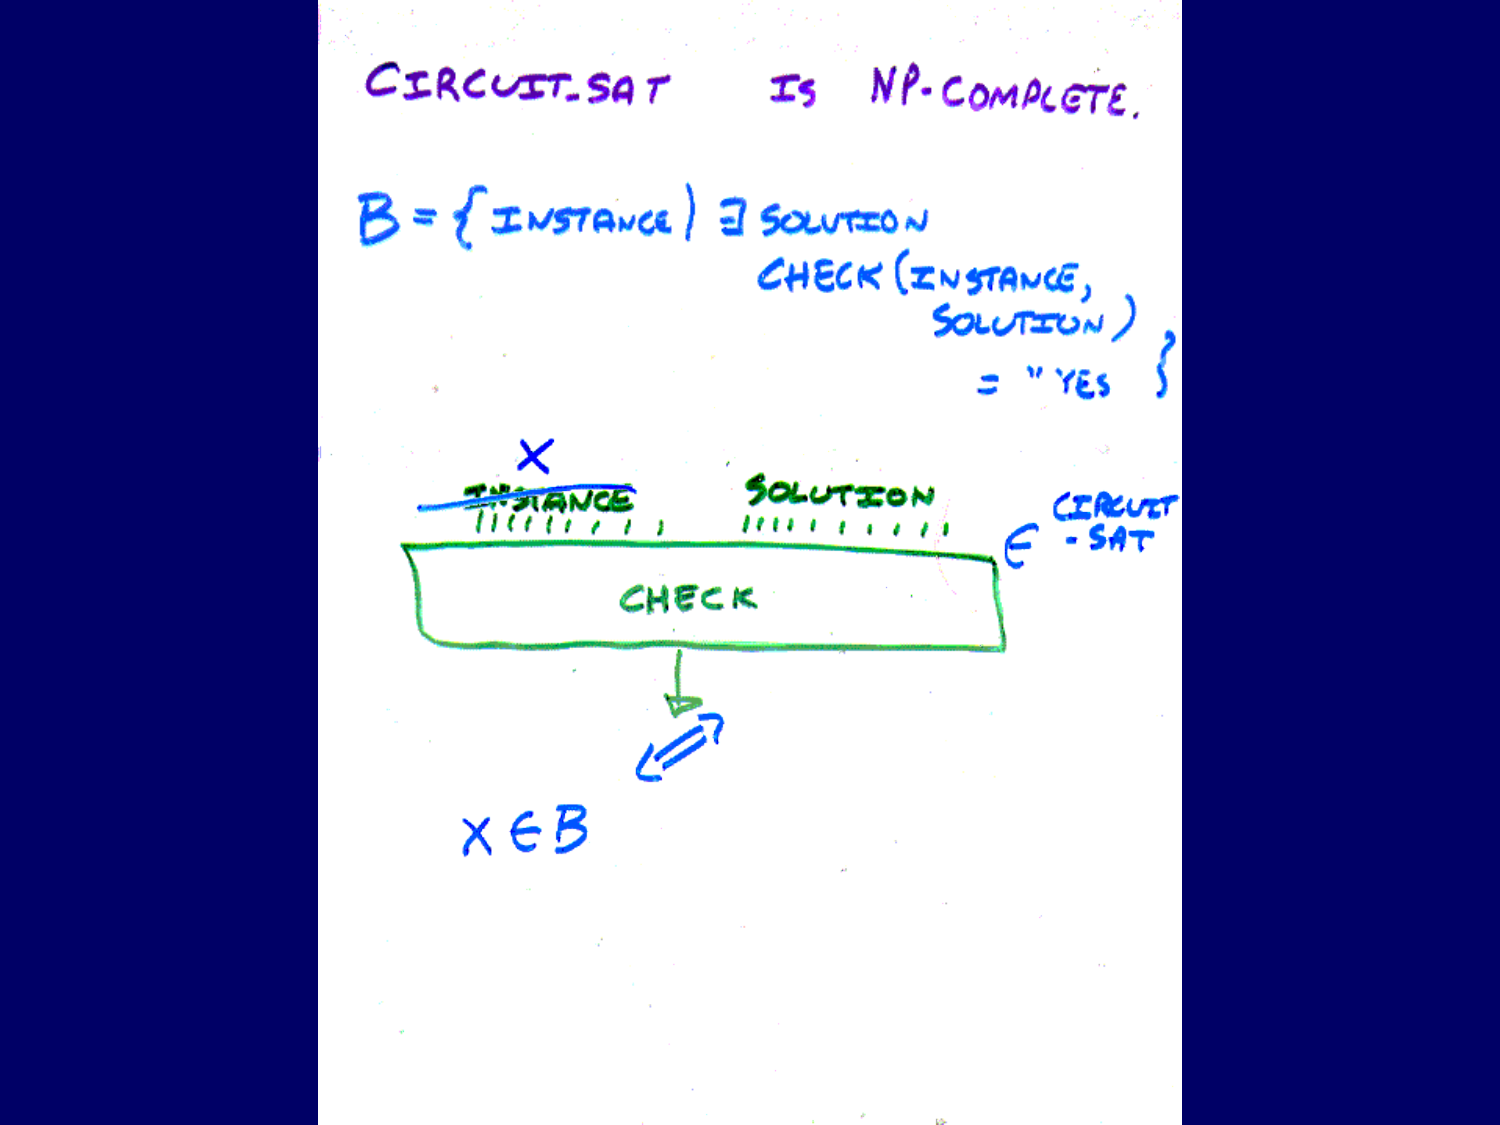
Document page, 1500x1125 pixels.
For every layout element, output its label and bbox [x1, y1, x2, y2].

picture [318, 0, 1182, 1125]
